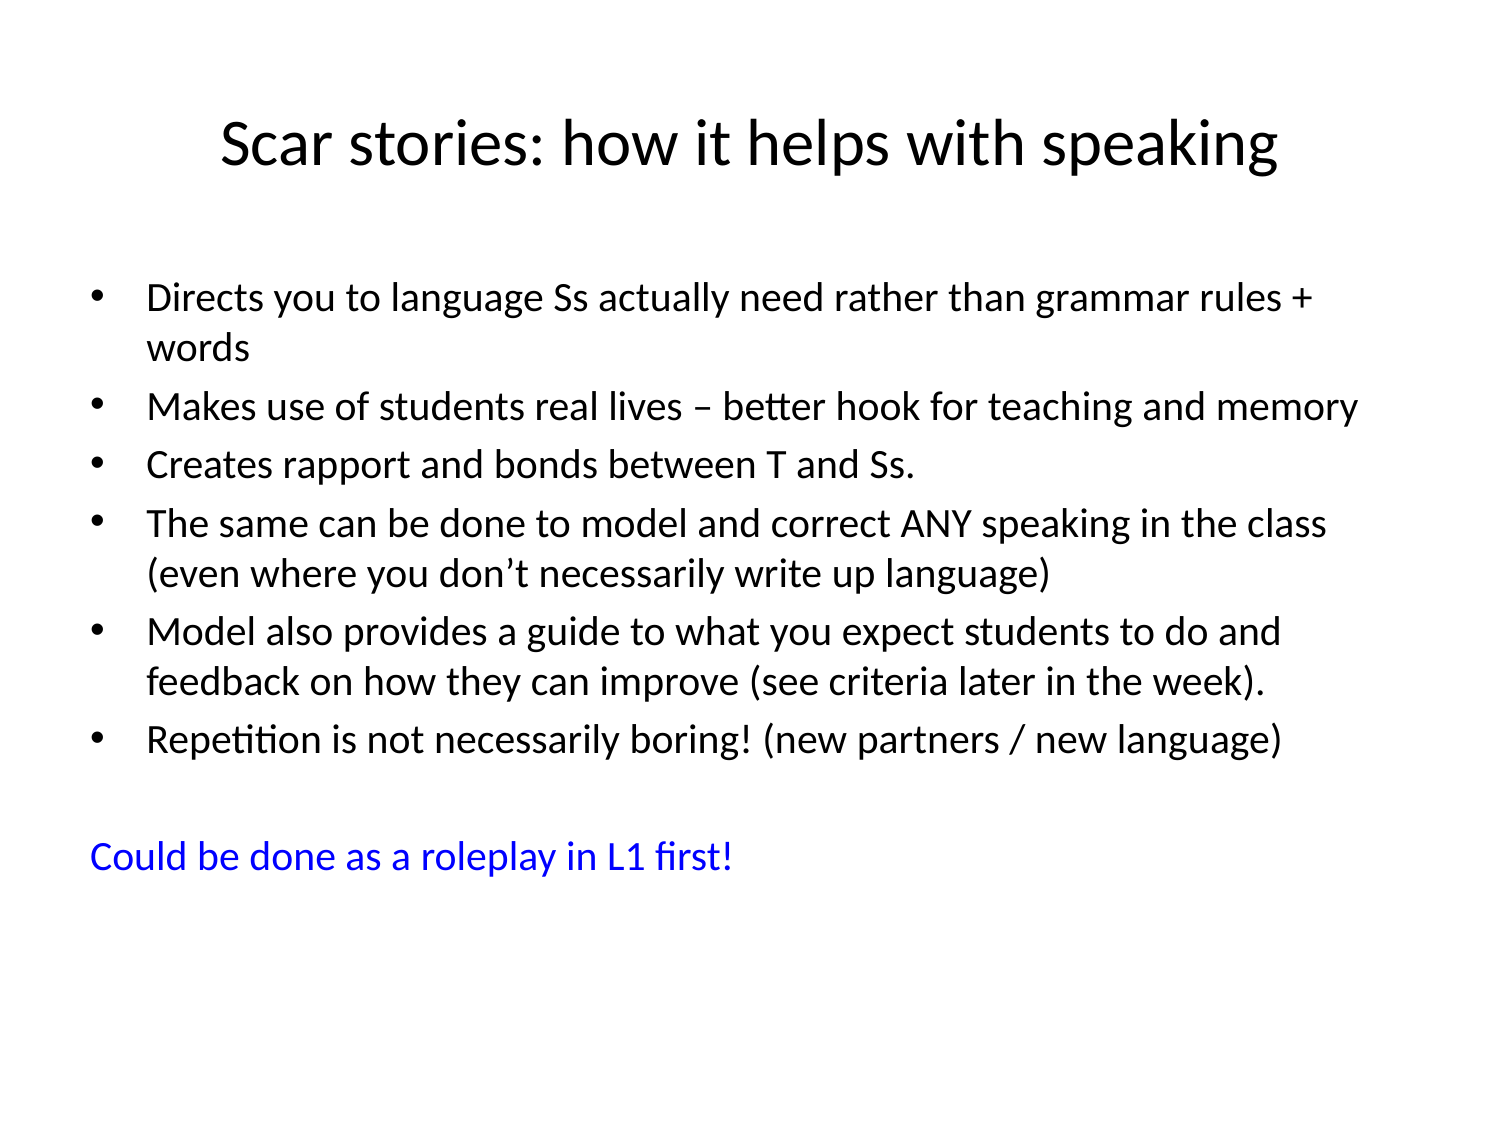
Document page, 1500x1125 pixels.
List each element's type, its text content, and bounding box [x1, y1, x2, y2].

title Scar stories: how it helps with speaking [75, 45, 1425, 233]
list Directs you to language Ss actually need rather than grammar rules + words Makes use of students real lives – better hook for teaching and memory Creates rapport and bonds between T and Ss. The same can be done to model and correct ANY speaking in the class (even where you don’t necessarily write up language) Model also provides a guide to what you expect students to do and feedback on how they can improve (see criteria later in the week). Repetition is not necessarily boring! (new partners / new language) Could be done as a roleplay in L1 first! [75, 262, 1425, 1005]
